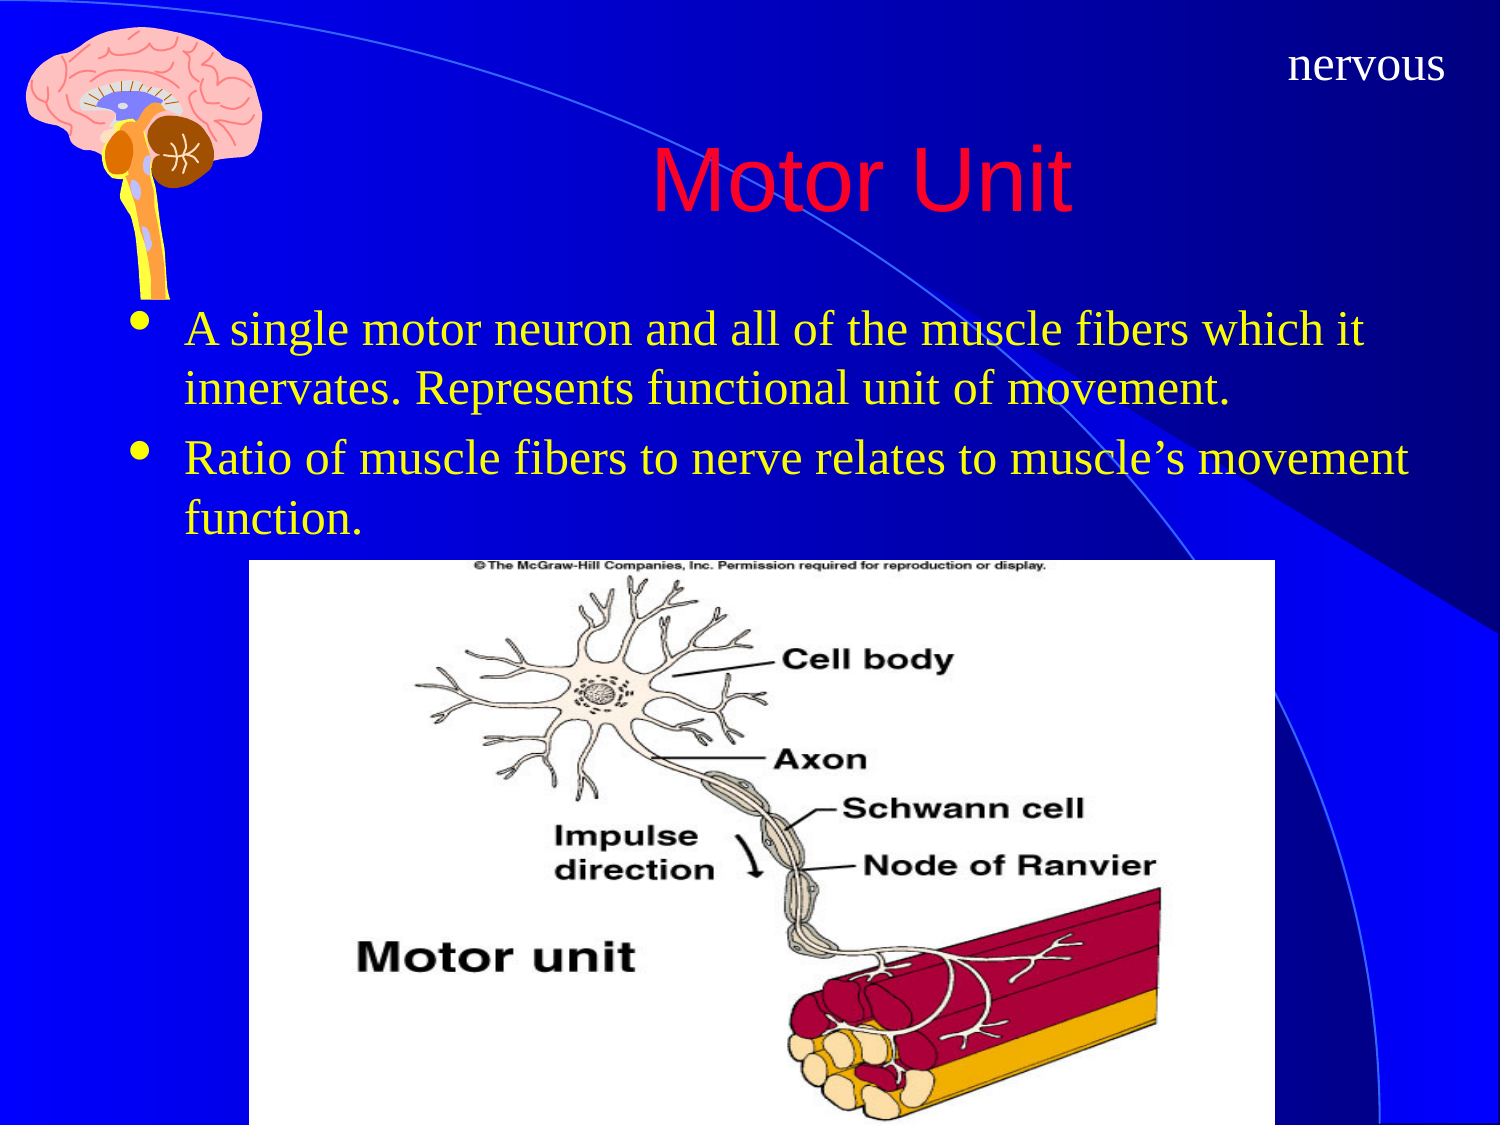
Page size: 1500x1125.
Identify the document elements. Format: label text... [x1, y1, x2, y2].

title Motor Unit [249, 87, 1476, 263]
picture [249, 560, 1276, 1125]
list A single motor neuron and all of the muscle fibers which it innervates. Represents functional unit of movement. Ratio of muscle fibers to nerve relates to muscle’s movement function. [112, 287, 1438, 538]
